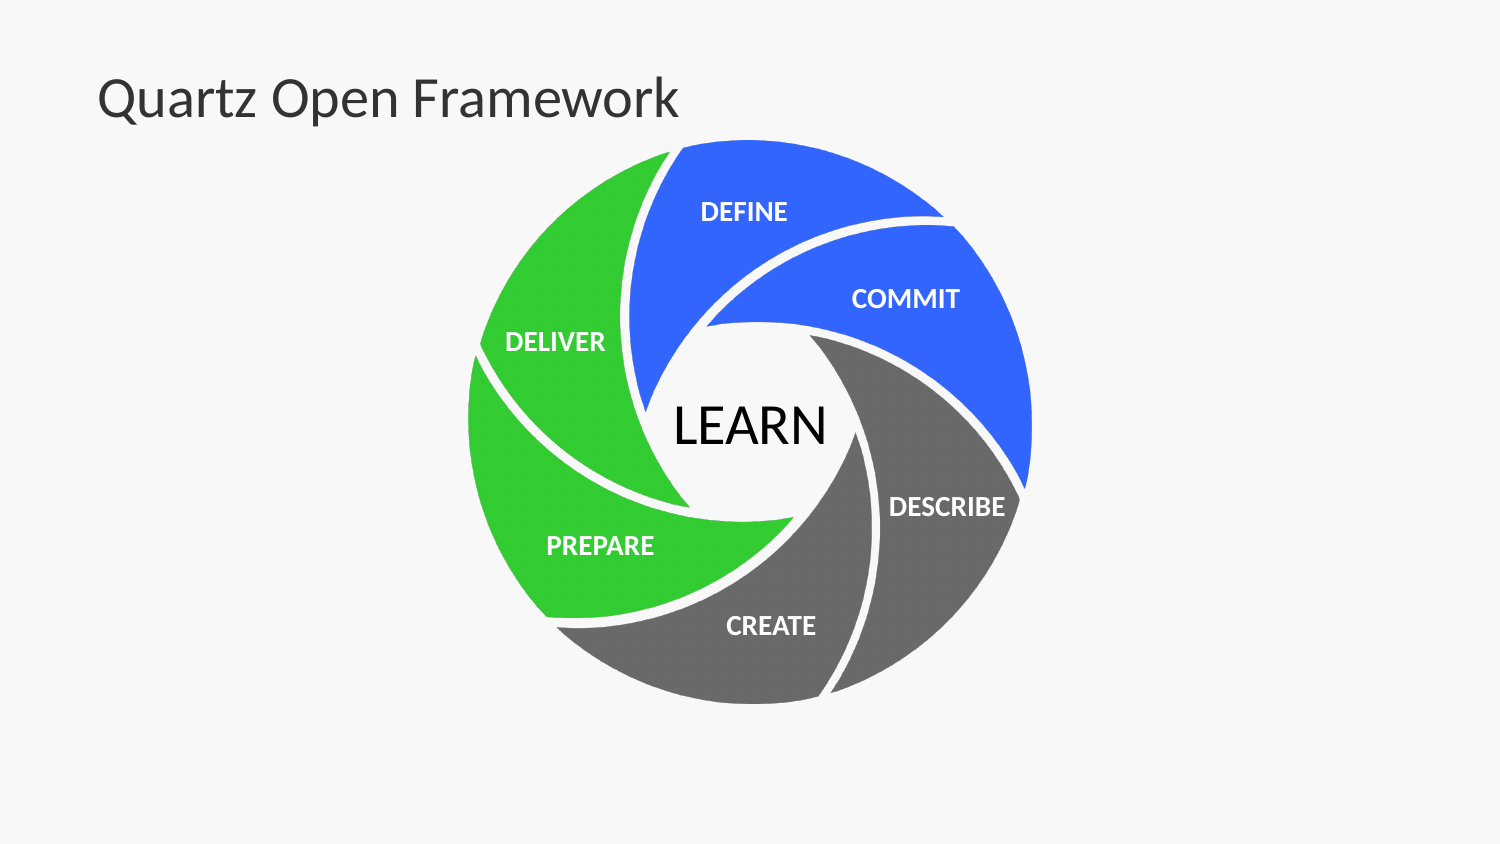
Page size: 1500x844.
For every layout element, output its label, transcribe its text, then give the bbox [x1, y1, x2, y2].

title Quartz Open Framework [82, 49, 1378, 140]
picture [468, 140, 1032, 704]
